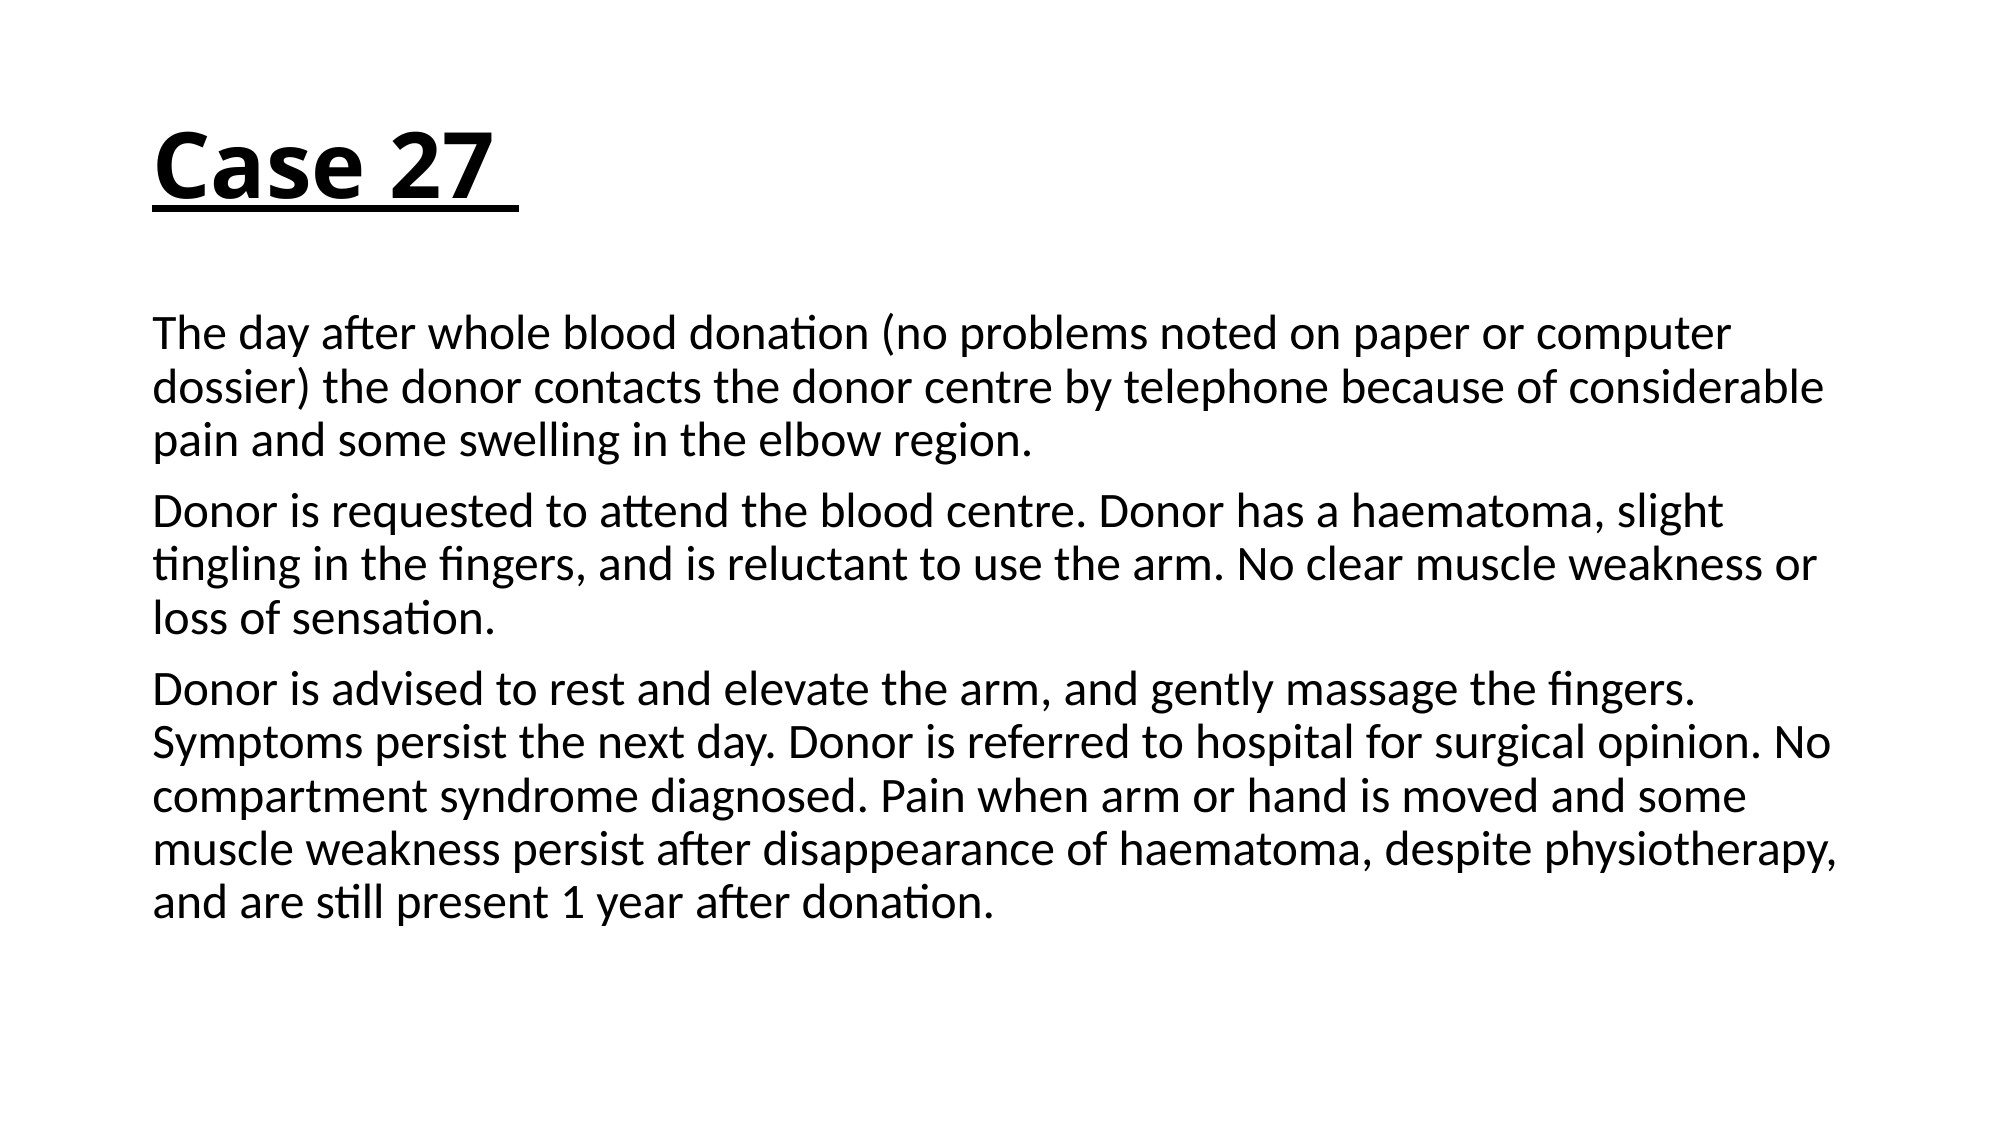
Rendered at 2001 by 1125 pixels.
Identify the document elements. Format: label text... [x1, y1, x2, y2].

title Case 27 [137, 59, 1863, 278]
list The day after whole blood donation (no problems noted on paper or computer dossier) the donor contacts the donor centre by telephone because of considerable pain and some swelling in the elbow region. Donor is requested to attend the blood centre. Donor has a haematoma, slight tingling in the fingers, and is reluctant to use the arm. No clear muscle weakness or loss of sensation. Donor is advised to rest and elevate the arm, and gently massage the fingers. Symptoms persist the next day. Donor is referred to hospital for surgical opinion. No compartment syndrome diagnosed. Pain when arm or hand is moved and some muscle weakness persist after disappearance of haematoma, despite physiotherapy, and are still present 1 year after donation. [137, 299, 1863, 1014]
